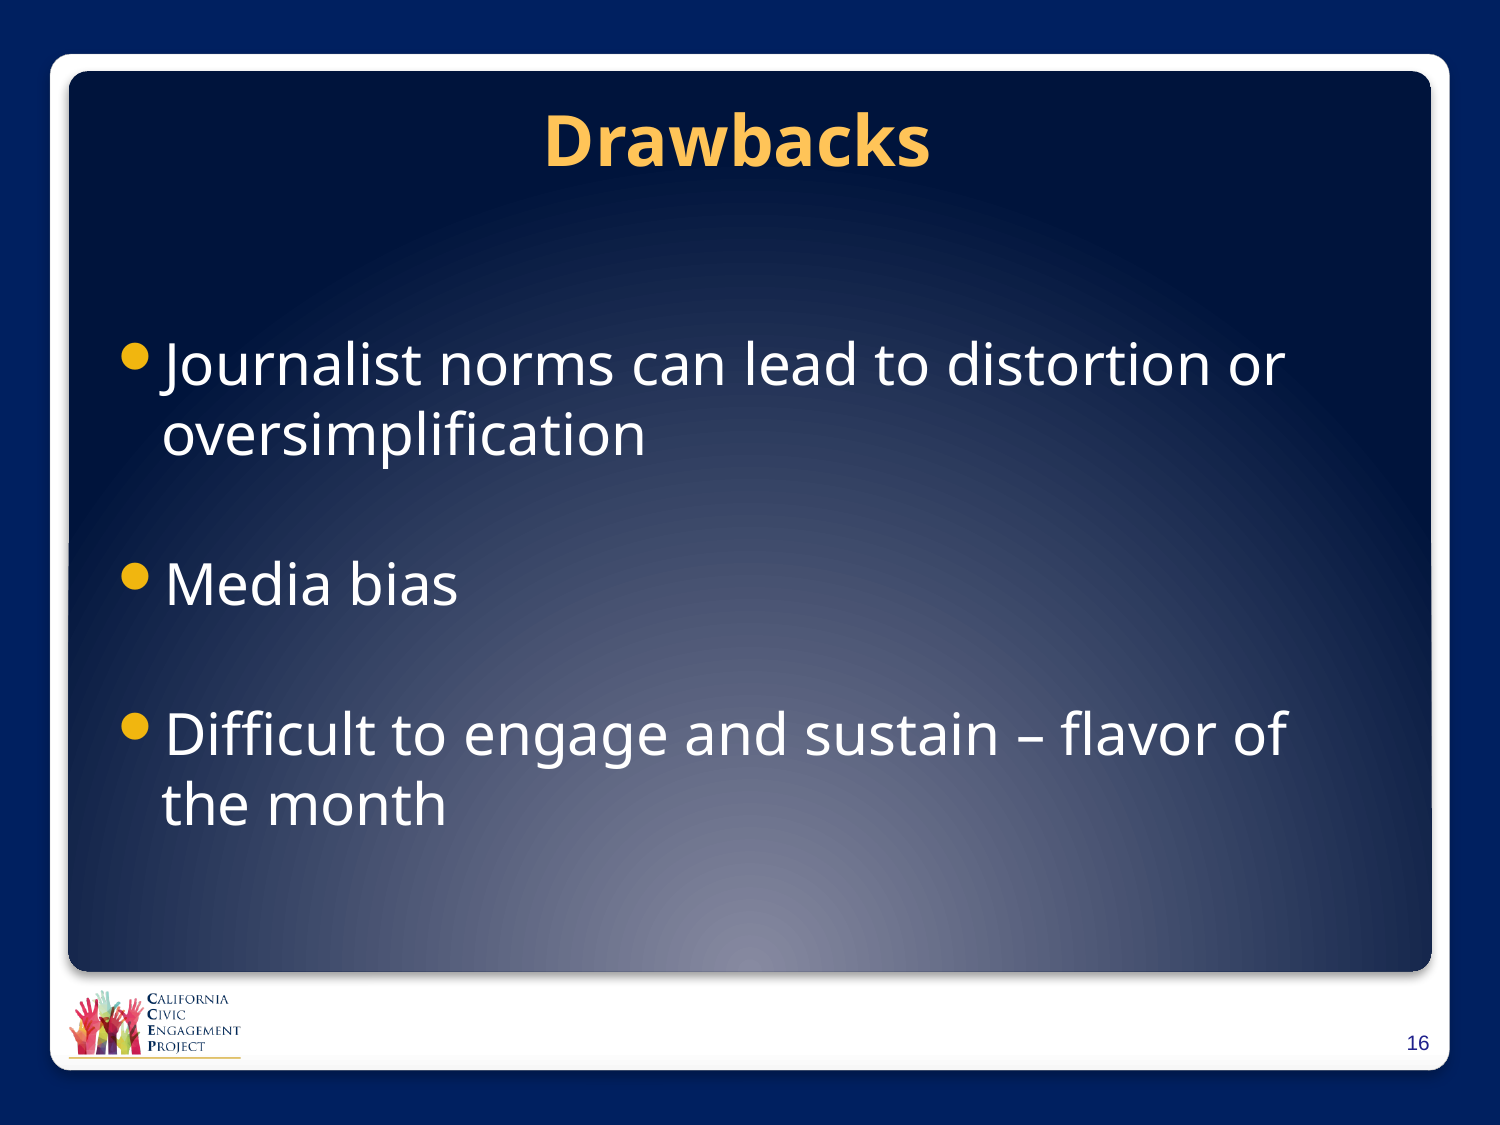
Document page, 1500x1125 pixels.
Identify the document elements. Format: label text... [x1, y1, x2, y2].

list Journalist norms can lead to distortion or oversimplification Media bias Difficult to engage and sustain – flavor of the month [87, 237, 1405, 975]
title Drawbacks [12, 87, 1463, 188]
picture [65, 987, 242, 1060]
slide_number 15 [1369, 1002, 1445, 1063]
